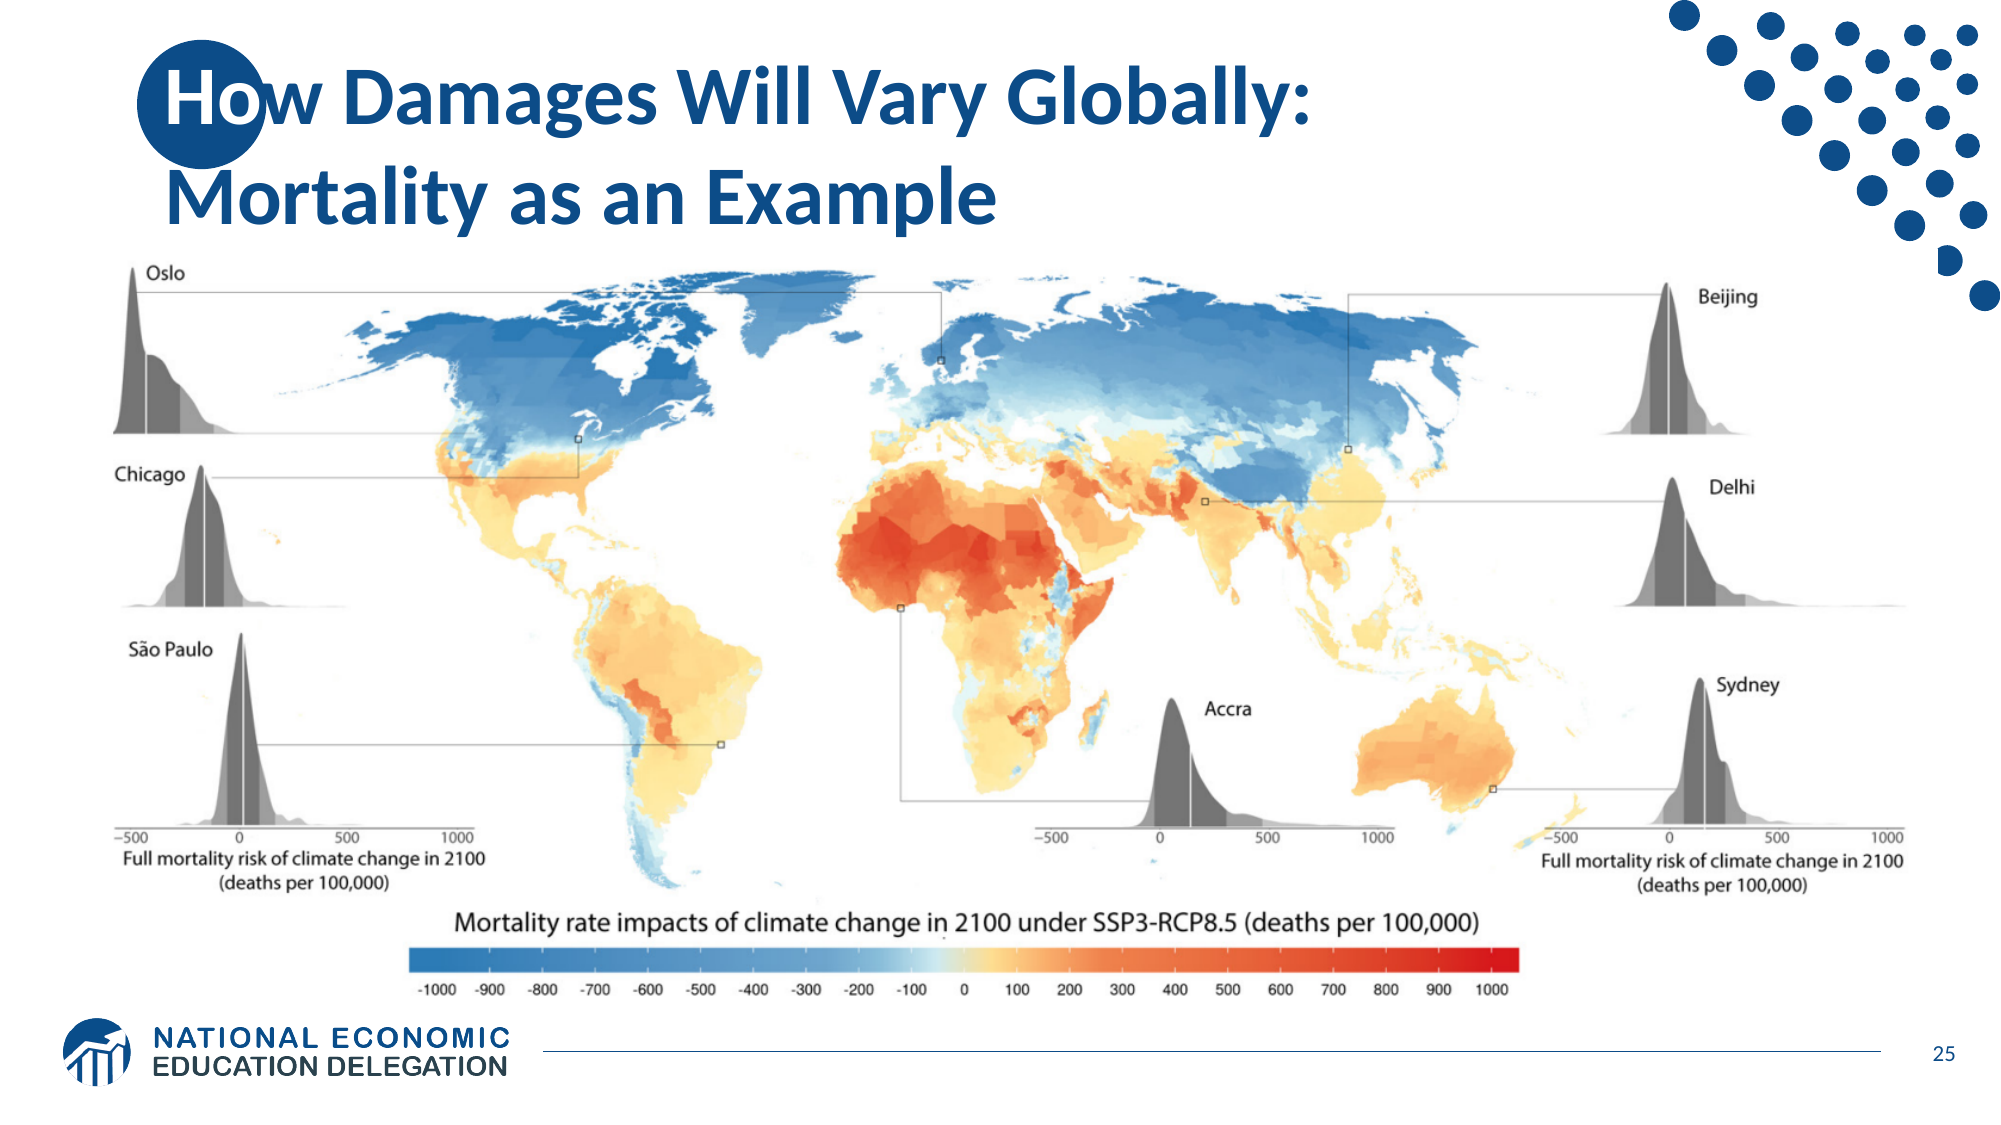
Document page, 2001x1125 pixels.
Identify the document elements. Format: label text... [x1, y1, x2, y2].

picture [62, 249, 1938, 1004]
title How Damages Will Vary Globally: Mortality as an Example [149, 33, 1875, 249]
slide_number 25 [1521, 1022, 1972, 1082]
picture [55, 1013, 520, 1091]
